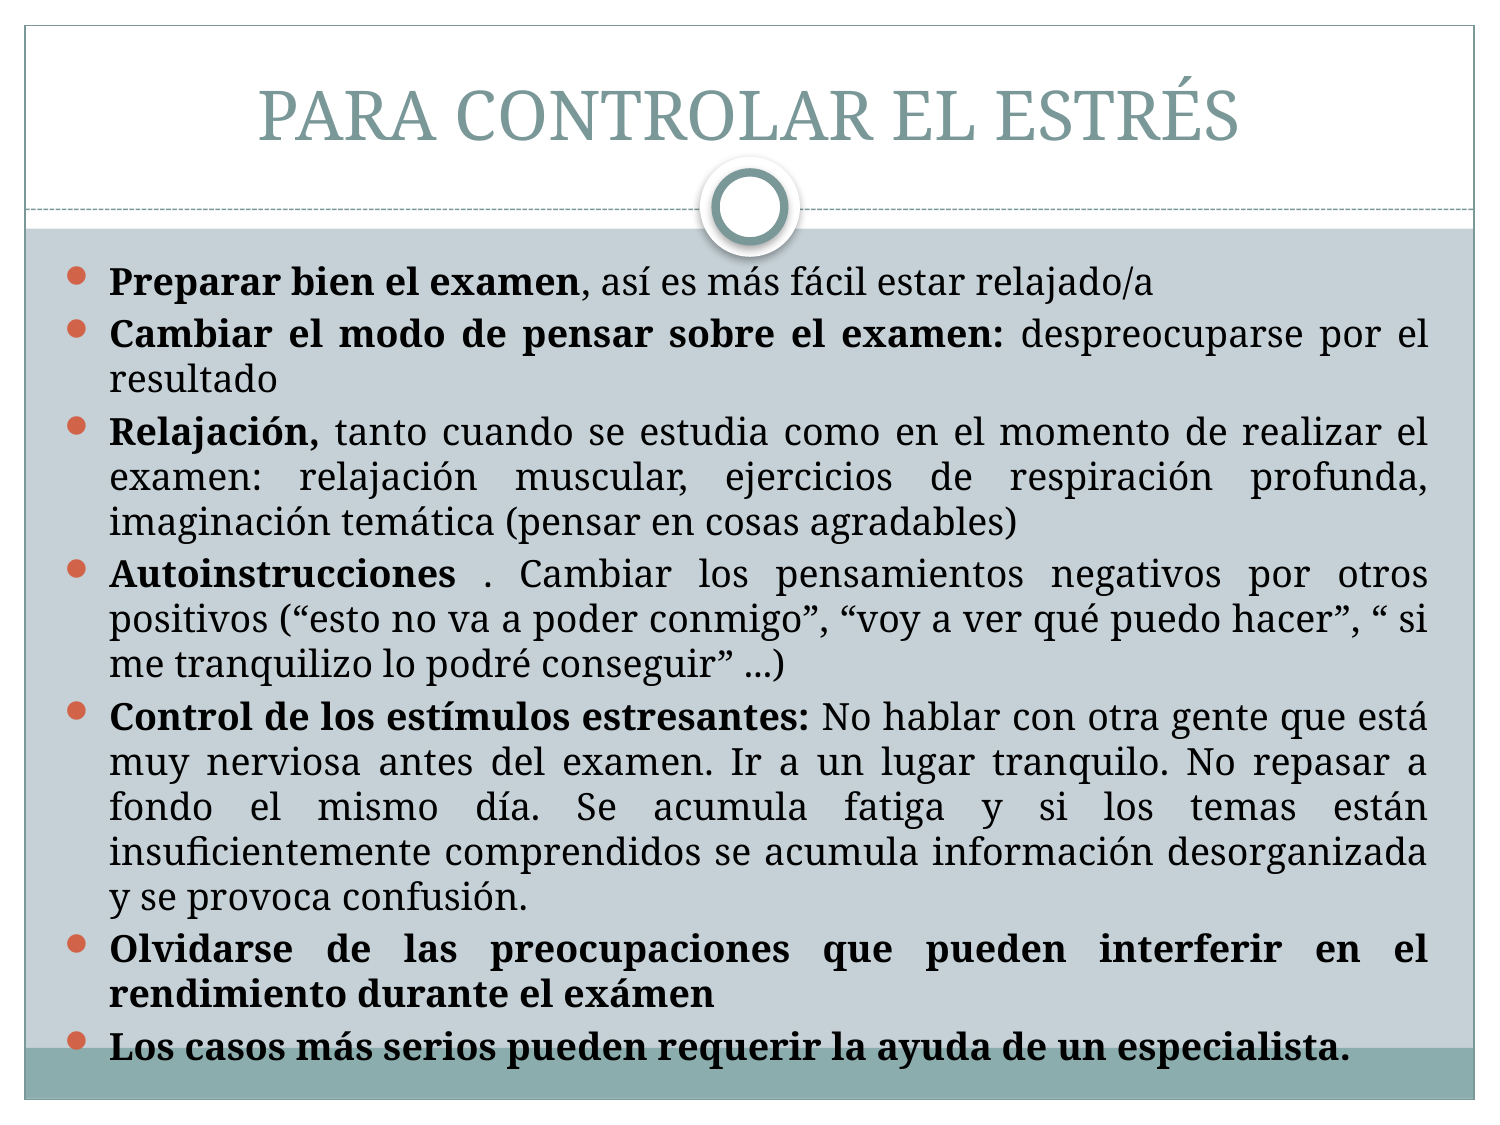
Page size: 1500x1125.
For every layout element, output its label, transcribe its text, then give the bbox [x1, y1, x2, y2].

list Preparar bien el examen, así es más fácil estar relajado/a Cambiar el modo de pensar sobre el examen: despreocuparse por el resultado Relajación, tanto cuando se estudia como en el momento de realizar el examen: relajación muscular, ejercicios de respiración profunda, imaginación temática (pensar en cosas agradables) Autoinstrucciones . Cambiar los pensamientos negativos por otros positivos (“esto no va a poder conmigo”, “voy a ver qué puedo hacer”, “ si me tranquilizo lo podré conseguir” ...) Control de los estímulos estresantes: No hablar con otra gente que está muy nerviosa antes del examen. Ir a un lugar tranquilo. No repasar a fondo el mismo día. Se acumula fatiga y si los temas están insuficientemente comprendidos se acumula información desorganizada y se provoca confusión. Olvidarse de las preocupaciones que pueden interferir en el rendimiento durante el exámen Los casos más serios pueden requerir la ayuda de un especialista. [49, 250, 1445, 1001]
title PARA CONTROLAR EL ESTRÉS [49, 37, 1450, 163]
